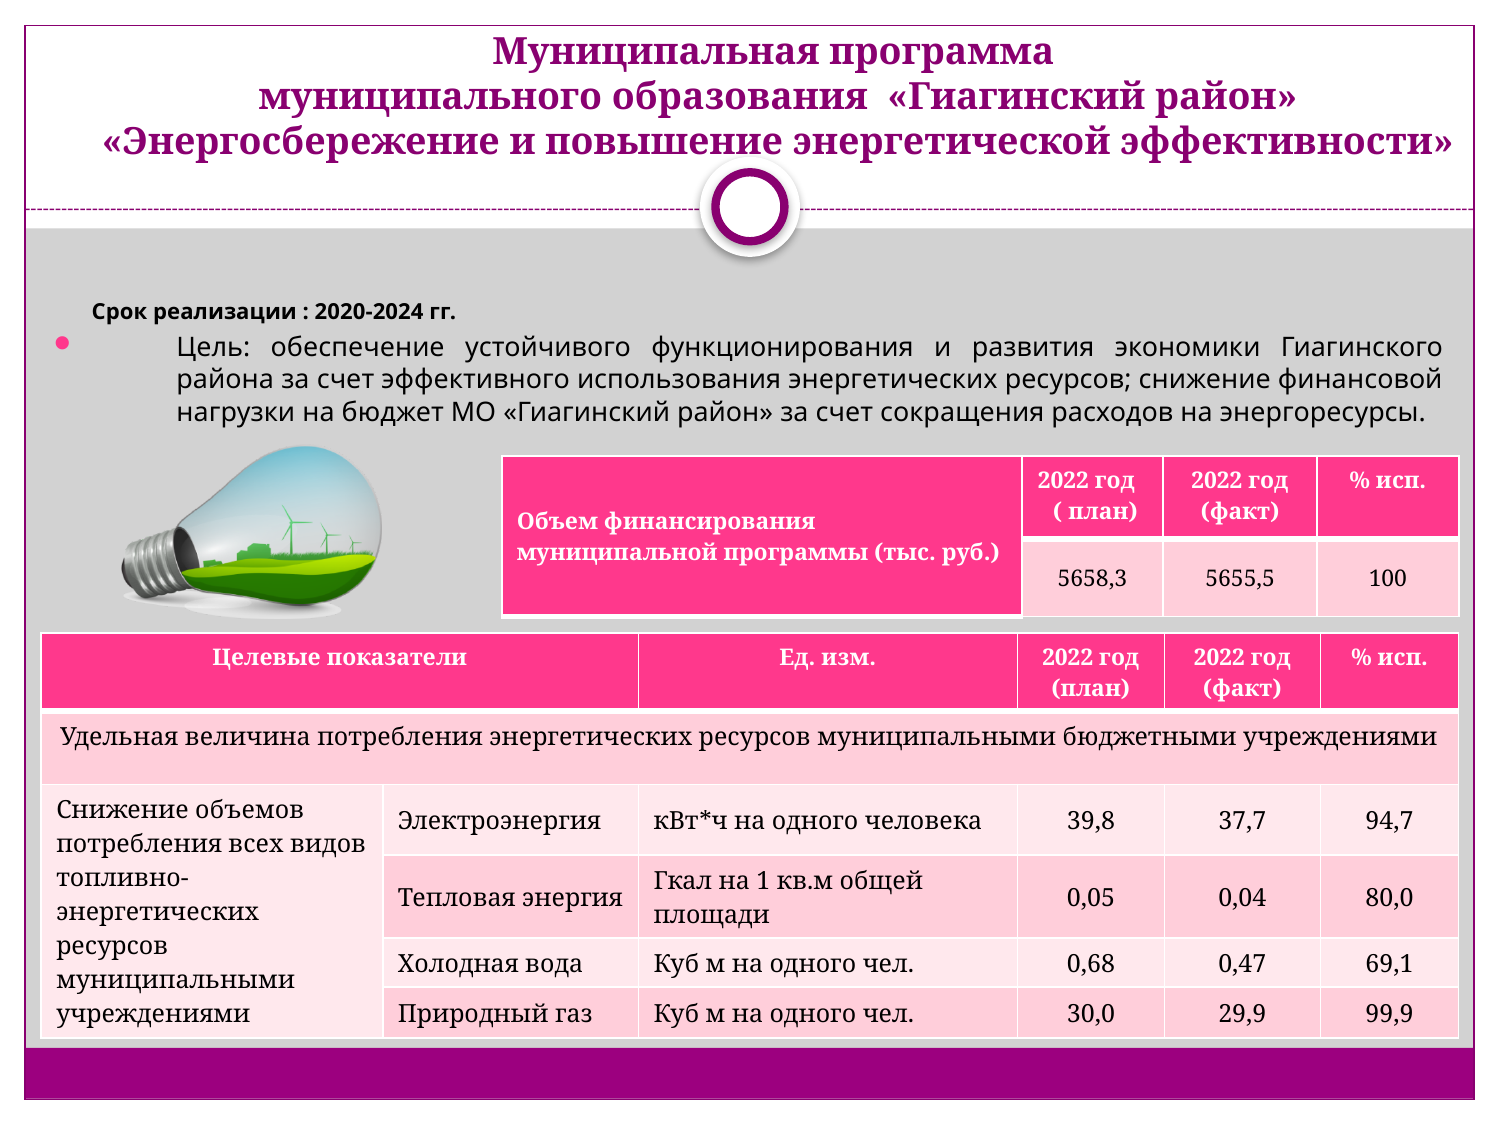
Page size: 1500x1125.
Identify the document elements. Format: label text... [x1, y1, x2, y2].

table_cell Гкал на 1 кв.м общей площади [639, 856, 1017, 937]
title Муниципальная программа муниципального образования «Гиагинский район» «Энергосбережение и повышение энергетической эффективности» [0, 54, 1500, 170]
table_cell 39,8 [1018, 785, 1164, 854]
table_cell 5655,5 [1164, 542, 1316, 616]
table_cell 69,1 [1321, 939, 1458, 986]
table_cell Тепловая энергия [384, 856, 638, 937]
table_cell Снижение объемов потребления всех видов топливно-энергетических ресурсов муниципальными учреждениями [42, 785, 382, 1037]
table_cell 30,0 [1018, 988, 1164, 1037]
table_cell 29,9 [1165, 988, 1320, 1037]
table_header 2022 год (факт) [1164, 457, 1316, 536]
table_cell 80,0 [1321, 856, 1458, 937]
table_cell 0,47 [1165, 939, 1320, 986]
table_cell Электроэнергия [384, 785, 638, 854]
table_cell Куб м на одного чел. [639, 988, 1017, 1037]
table_cell Куб м на одного чел. [639, 939, 1017, 986]
table_cell Природный газ [384, 988, 638, 1037]
table_cell 0,68 [1018, 939, 1164, 986]
table_header % исп. [1321, 634, 1458, 708]
table_header 2022 год ( план) [1023, 457, 1162, 536]
table_cell 0,05 [1018, 856, 1164, 937]
table_header Объем финансирования муниципальной программы (тыс. руб.) [503, 457, 1021, 614]
table_header Ед. изм. [639, 634, 1017, 708]
table_cell Холодная вода [384, 939, 638, 986]
table_cell 99,9 [1321, 988, 1458, 1037]
table_header % исп. [1318, 457, 1458, 536]
table_cell 100 [1318, 542, 1458, 616]
picture [120, 444, 382, 620]
table_header 2022 год (план) [1018, 634, 1164, 708]
table_cell кВт*ч на одного человека [639, 785, 1017, 854]
table_cell 0,04 [1165, 856, 1320, 937]
table_cell 37,7 [1165, 785, 1320, 854]
table_cell Удельная величина потребления энергетических ресурсов муниципальными бюджетными учреждениями [42, 714, 1458, 784]
list Срок реализации : 2020-2024 гг. Цель: обеспечение устойчивого функционирования и развития экономики Гиагинского района за счет эффективного использования энергетических ресурсов; снижение финансовой нагрузки на бюджет МО «Гиагинский район» за счет сокращения расходов на энергоресурсы. [4, 255, 1459, 445]
table_header Целевые показатели [42, 634, 638, 708]
table_cell 5658,3 [1023, 542, 1162, 616]
table_header 2022 год (факт) [1165, 634, 1320, 708]
table_cell 94,7 [1321, 785, 1458, 854]
